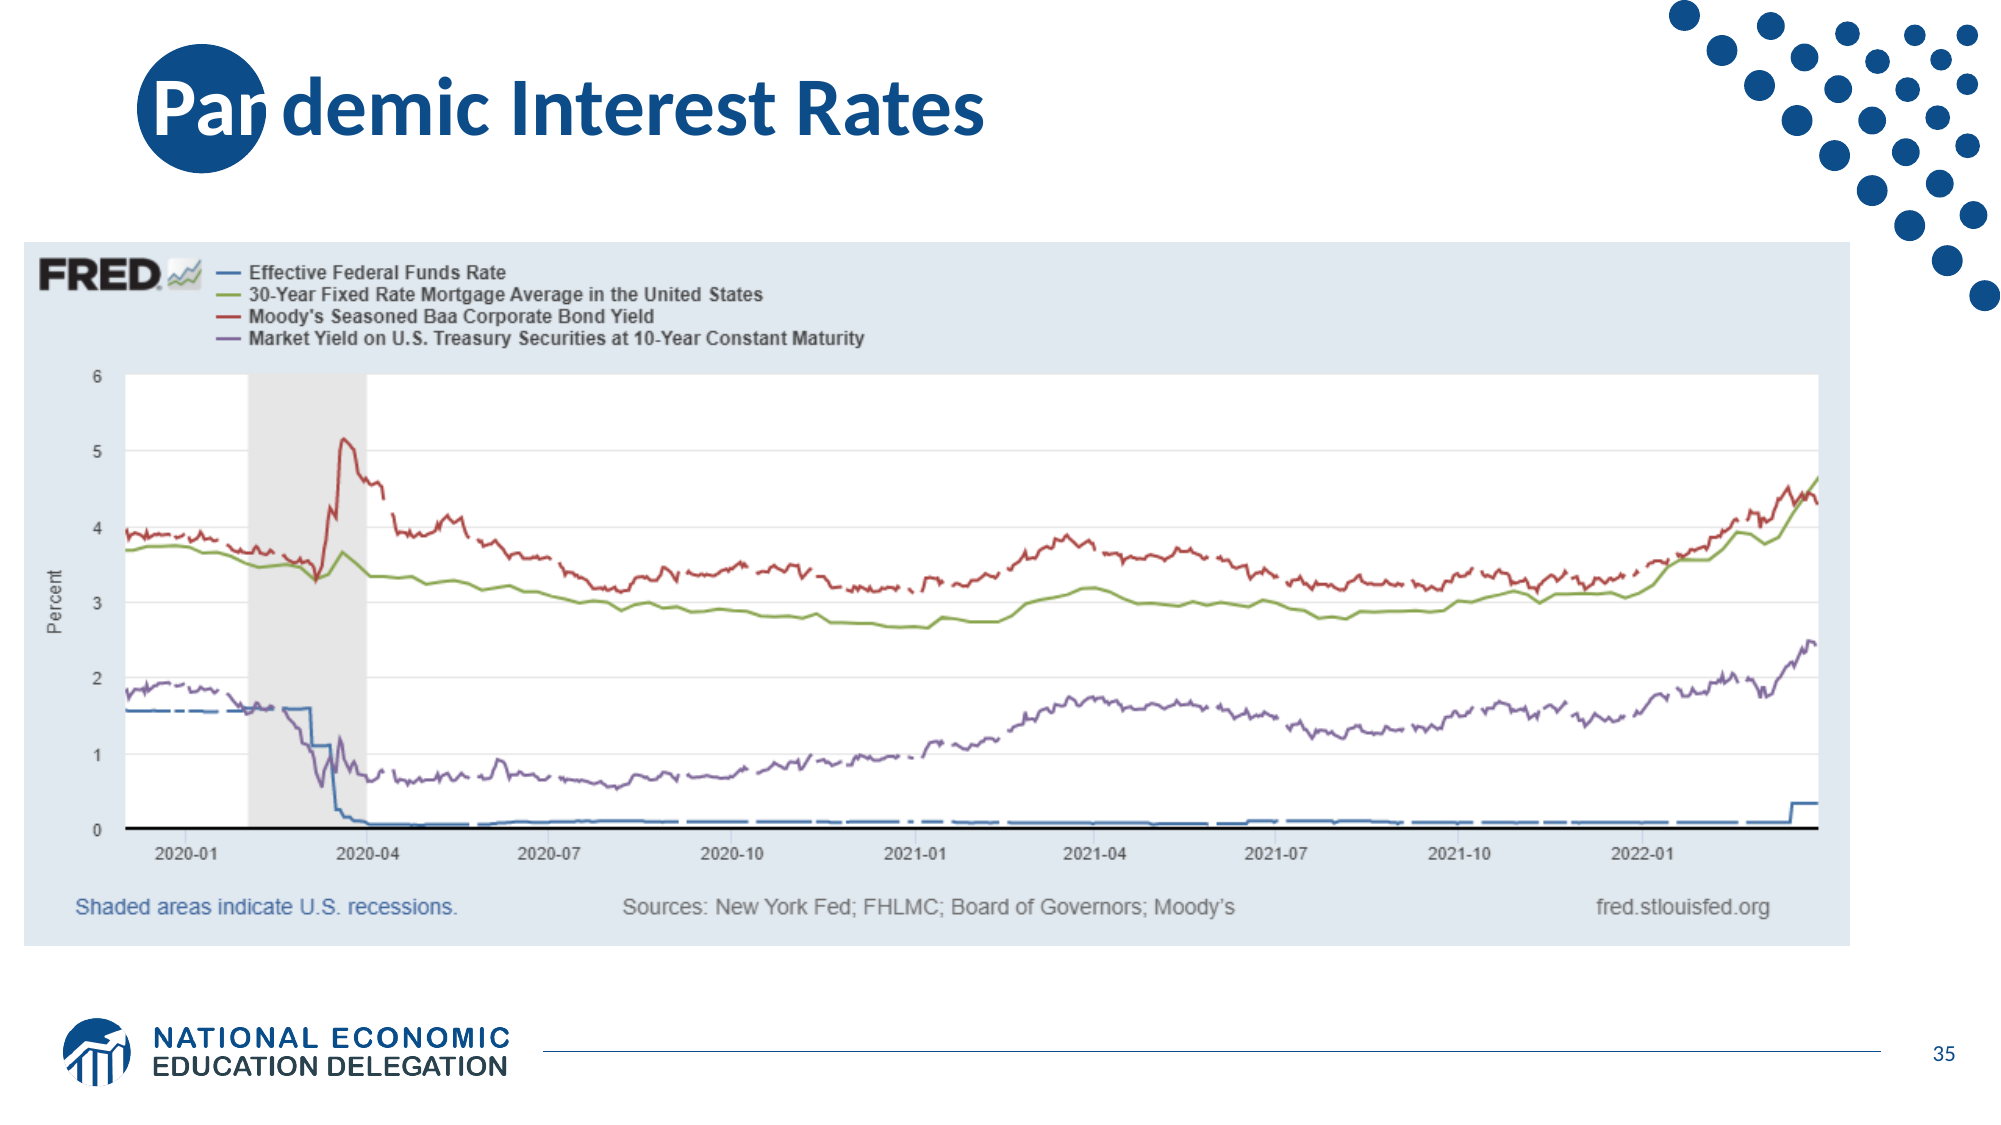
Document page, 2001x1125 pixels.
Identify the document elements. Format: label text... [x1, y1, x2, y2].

picture [55, 1013, 520, 1091]
title Pandemic Interest Rates [137, 0, 1863, 218]
picture [24, 242, 1850, 946]
slide_number 35 [1521, 1022, 1972, 1082]
